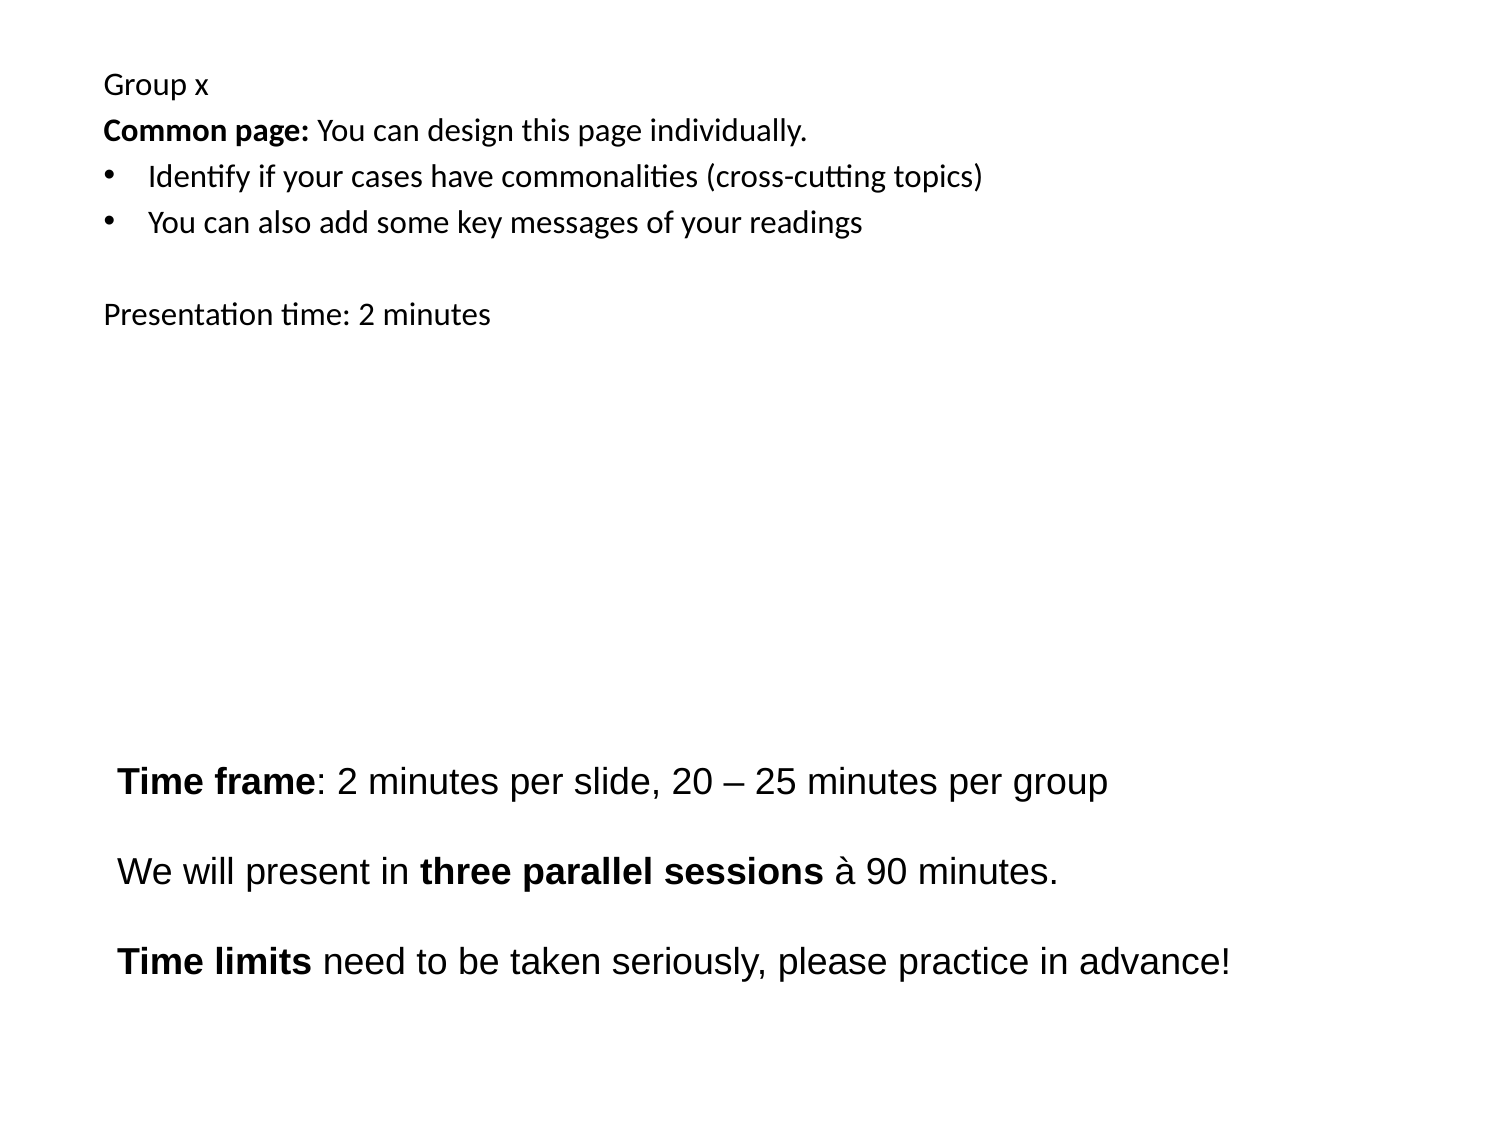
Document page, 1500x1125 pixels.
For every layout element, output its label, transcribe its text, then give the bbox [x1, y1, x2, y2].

subtitle Group x Common page: You can design this page individually. Identify if your cases have commonalities (cross-cutting topics) You can also add some key messages of your readings Presentation time: 2 minutes [88, 54, 1412, 342]
text_box Time frame: 2 minutes per slide, 20 – 25 minutes per group We will present in three parallel sessions à 90 minutes. Time limits need to be taken seriously, please practice in advance! [102, 659, 1247, 990]
